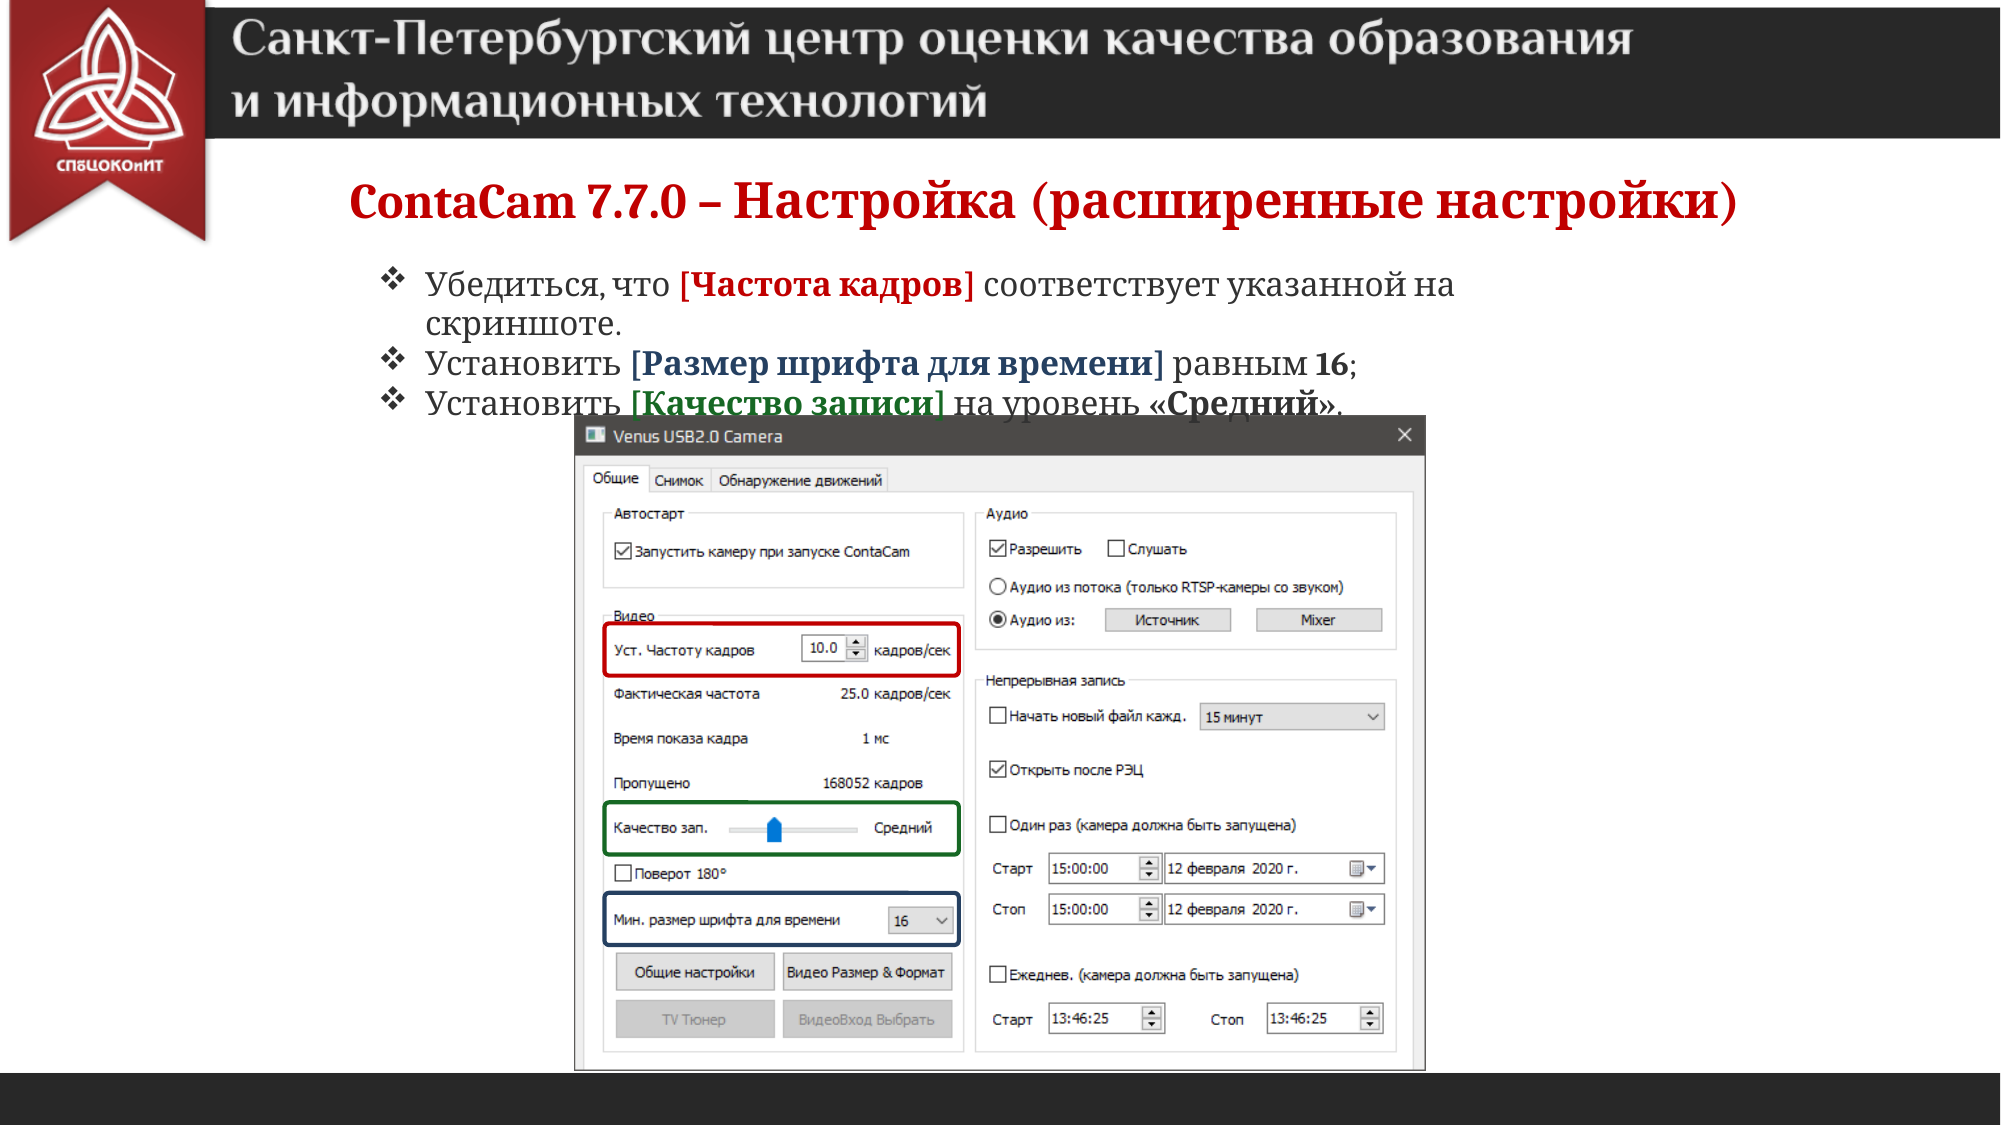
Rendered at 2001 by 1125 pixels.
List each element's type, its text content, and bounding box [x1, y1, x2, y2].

text_box Убедиться, что [Частота кадров] соответствует указанной на скриншоте. Установить [Размер шрифта для времени] равным 16; Установить [Качество записи] на уровень «Средний». [363, 255, 1650, 470]
text_box ContaCam 7.7.0 – Настройка (расширенные настройки) [335, 160, 1755, 236]
picture [0, 0, 2001, 1125]
